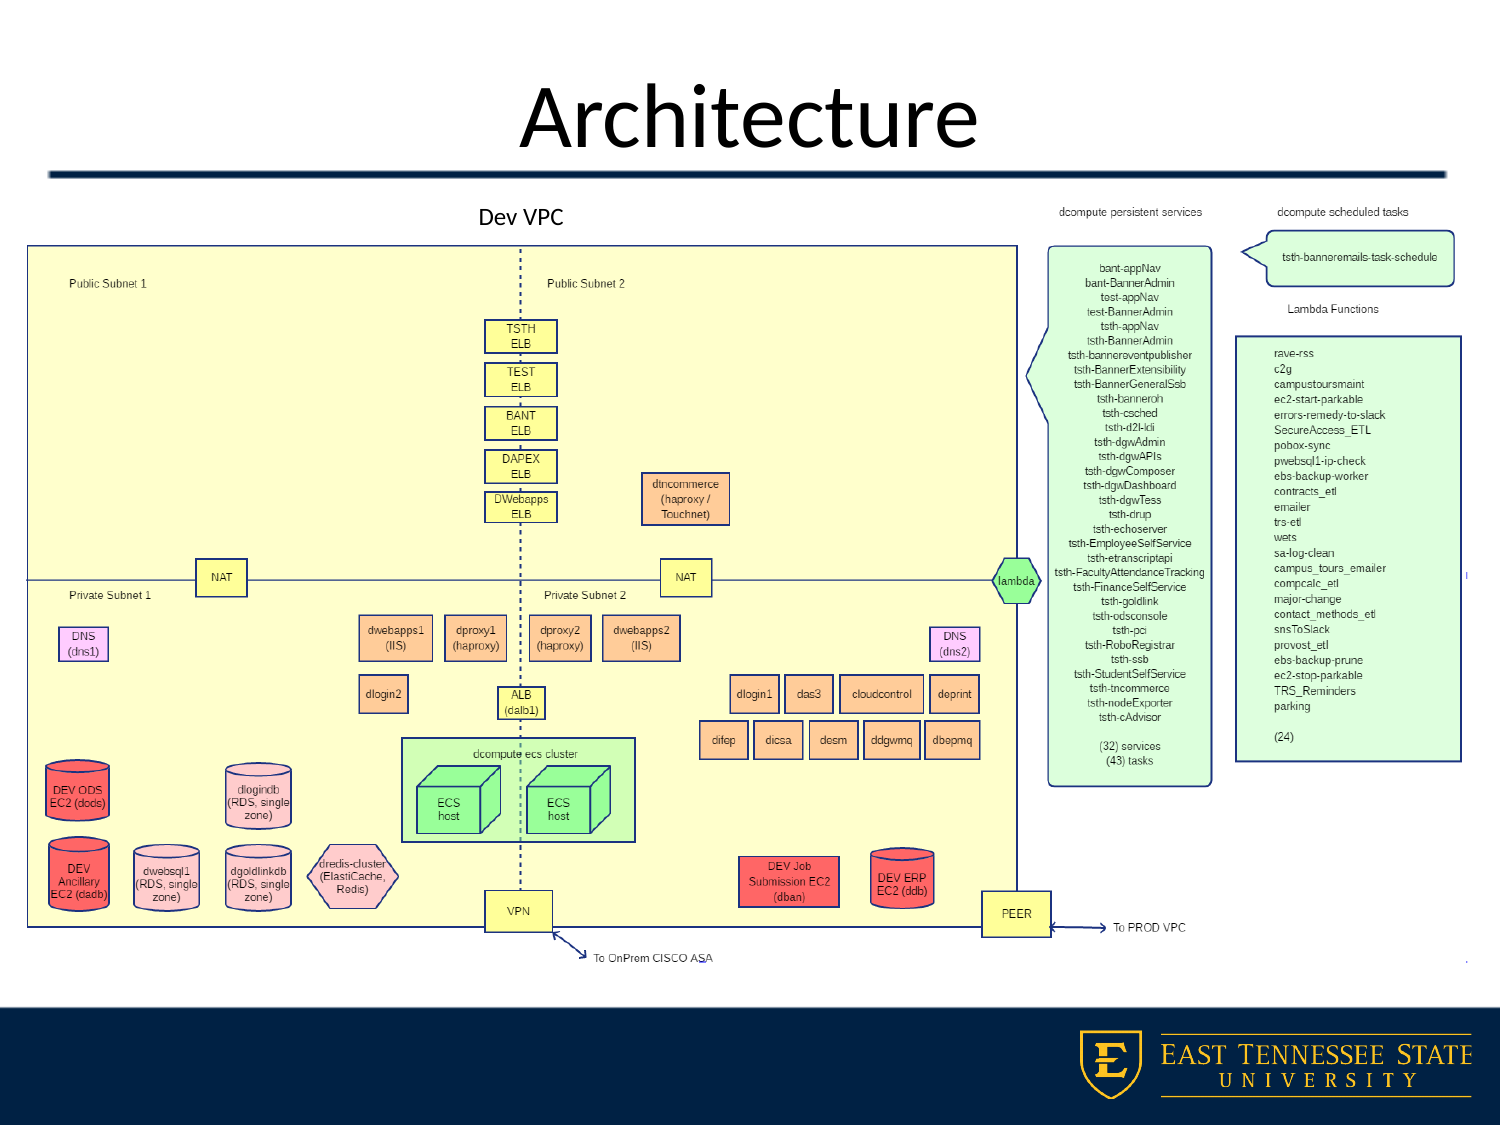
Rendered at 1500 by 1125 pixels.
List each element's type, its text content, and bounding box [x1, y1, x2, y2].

title Architecture [75, 17, 1425, 200]
picture [0, 0, 1500, 1125]
